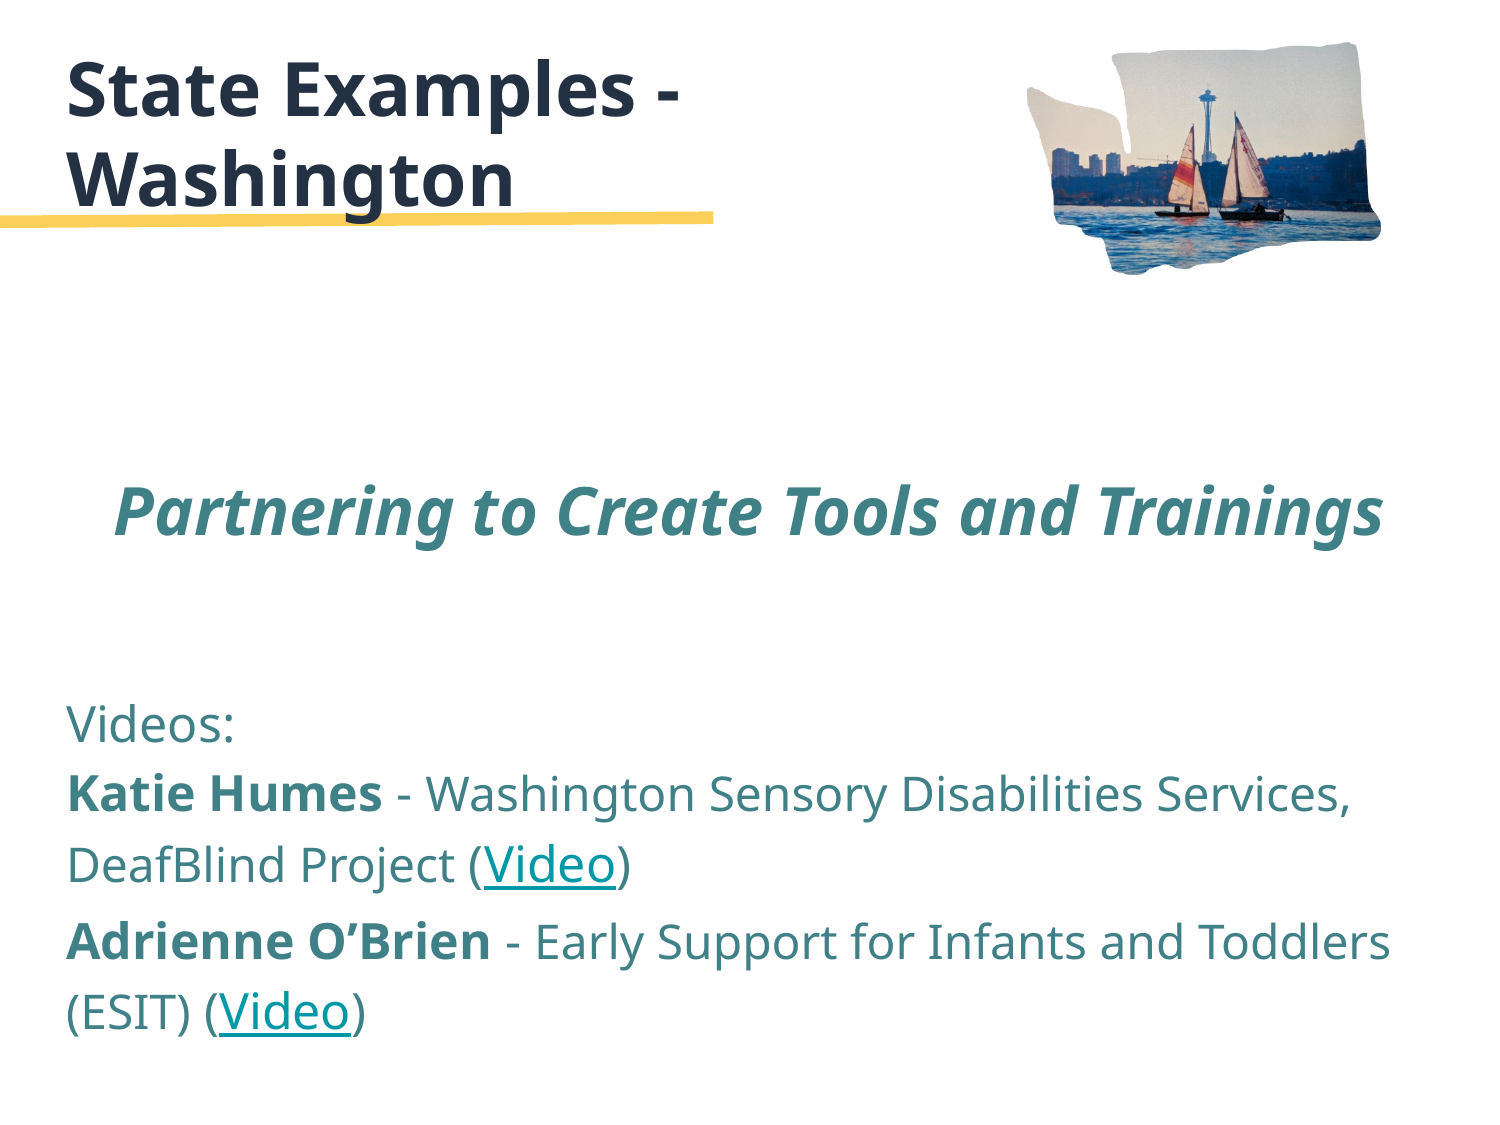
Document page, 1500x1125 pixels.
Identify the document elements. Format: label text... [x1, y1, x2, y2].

list Partnering to Create Tools and Trainings Videos: Katie Humes - Washington Sensory Disabilities Services, DeafBlind Project (Video) Adrienne O’Brien - Early Support for Infants and Toddlers (ESIT) (Video) [51, 441, 1449, 1066]
title State Examples - Washington [51, 26, 784, 223]
picture [1026, 42, 1381, 275]
